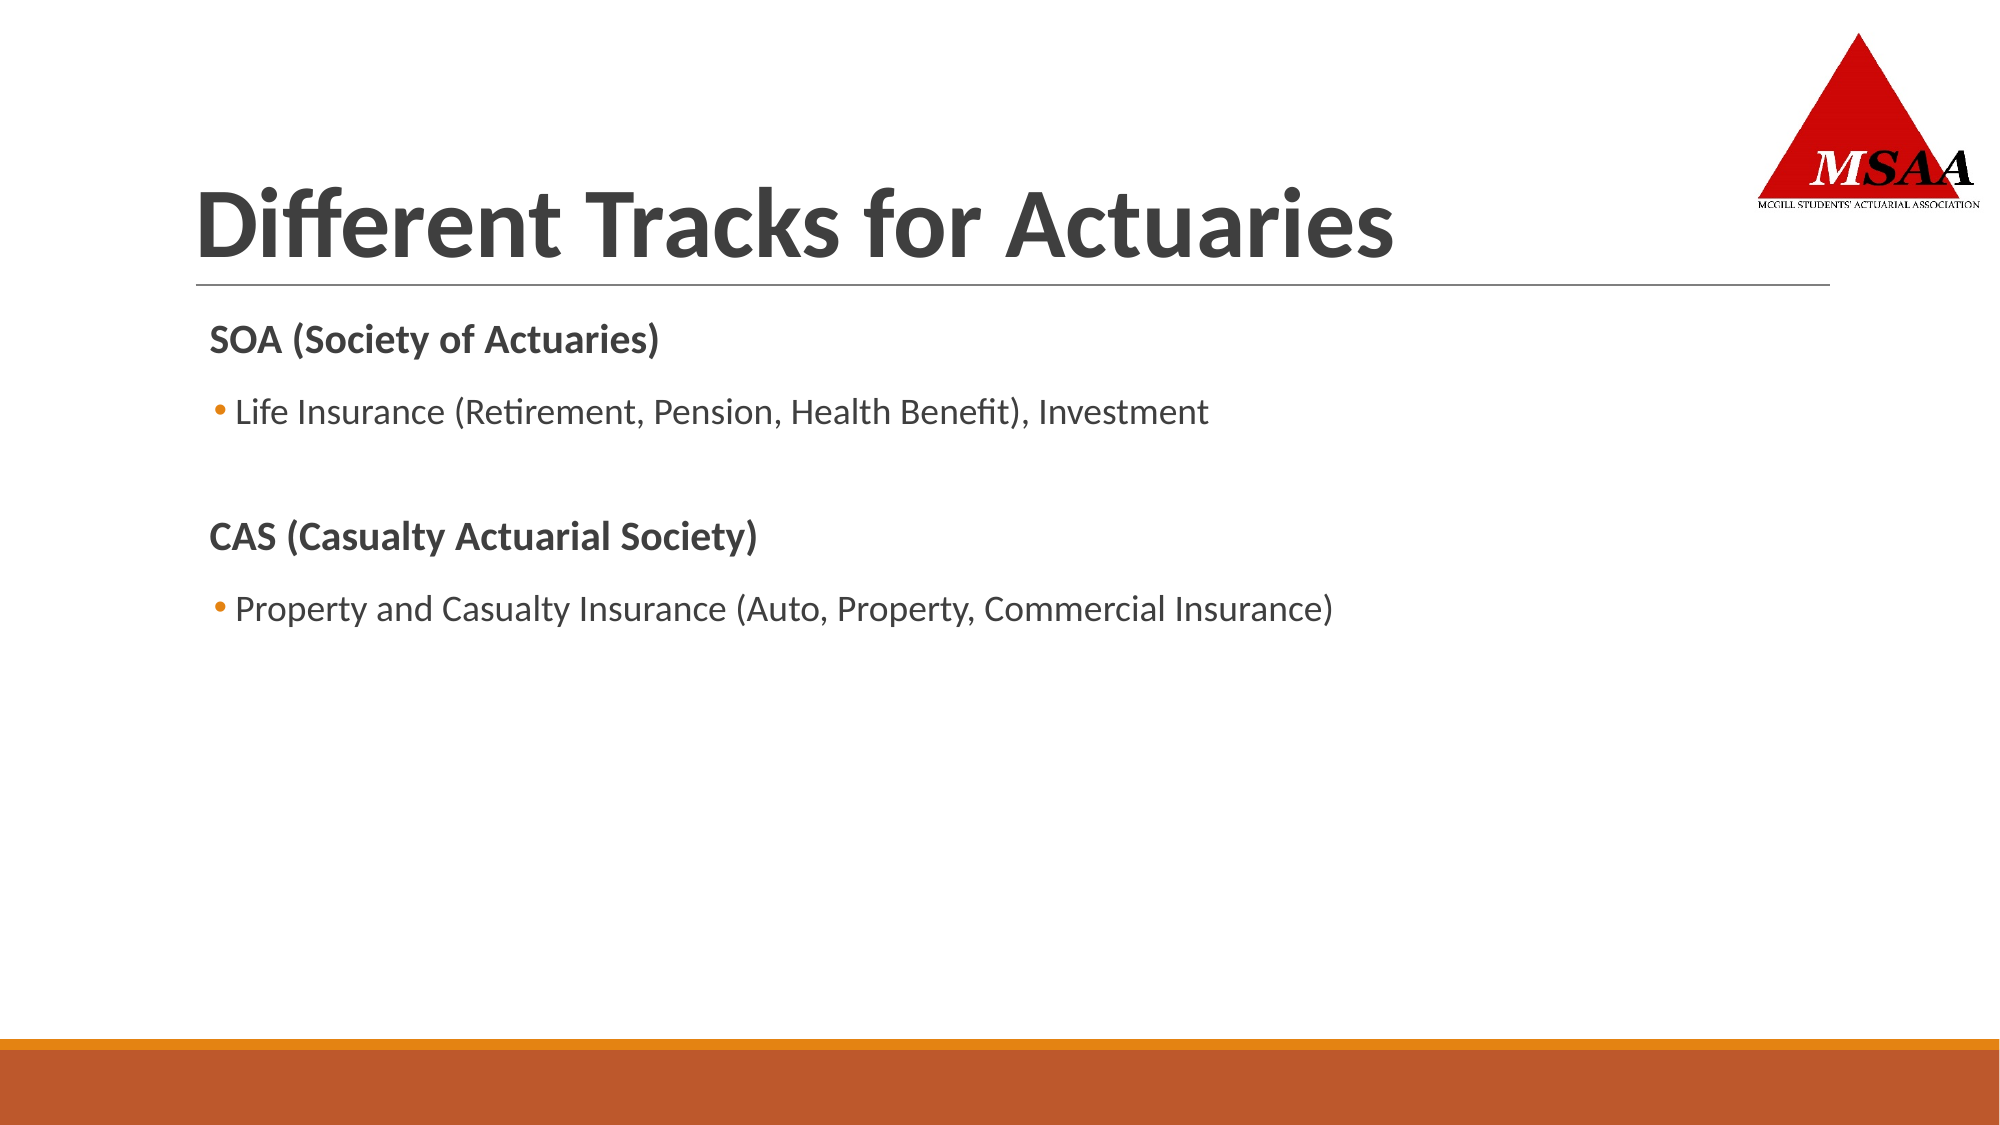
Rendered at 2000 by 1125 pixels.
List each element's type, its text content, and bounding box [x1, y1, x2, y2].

picture [1731, 0, 2000, 253]
title Different Tracks for Actuaries [179, 47, 1830, 285]
text_box SOA (Society of Actuaries) Life Insurance (Retirement, Pension, Health Benefit), Investment CAS (Casualty Actuarial Society) Property and Casualty Insurance (Auto, Property, Commercial Insurance) [179, 302, 1830, 963]
